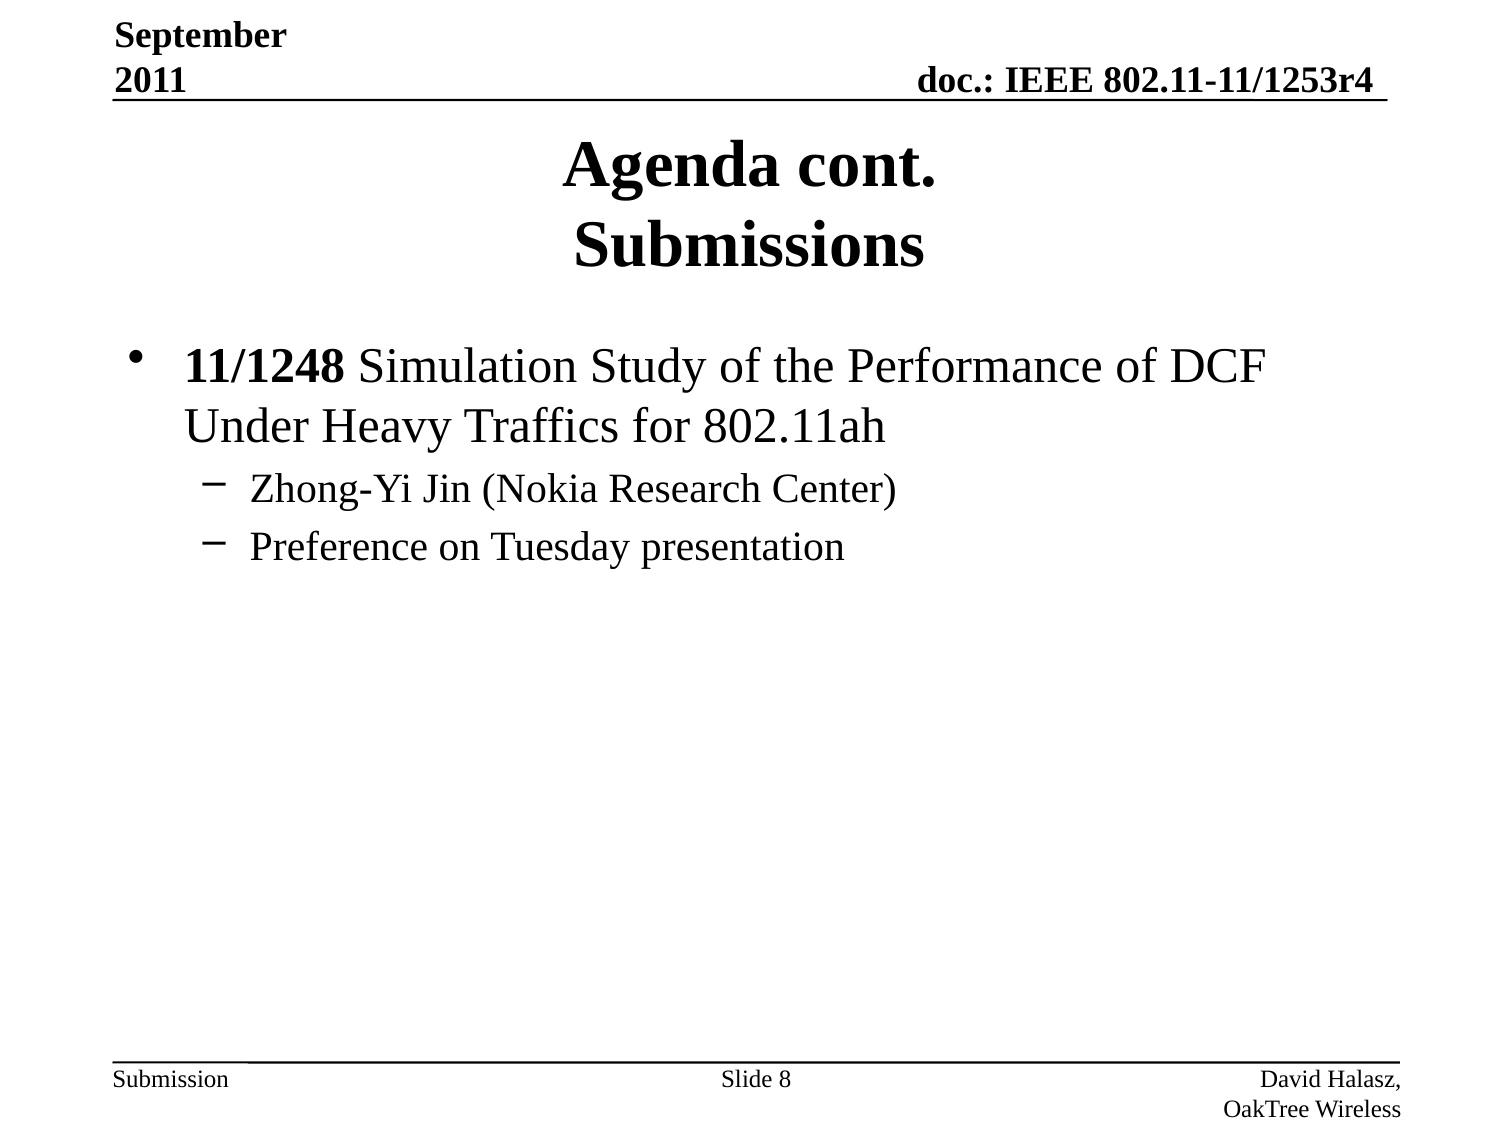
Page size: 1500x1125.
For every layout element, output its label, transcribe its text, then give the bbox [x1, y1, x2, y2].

title Agenda cont. Submissions [112, 112, 1388, 288]
slide_number Slide 8 [712, 1061, 800, 1093]
list 11/1248 Simulation Study of the Performance of DCF Under Heavy Traffics for 802.11ah Zhong-Yi Jin (Nokia Research Center) Preference on Tuesday presentation [112, 324, 1388, 1001]
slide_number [114, 54, 333, 101]
footer David Halasz, OakTree Wireless [1185, 1061, 1402, 1093]
